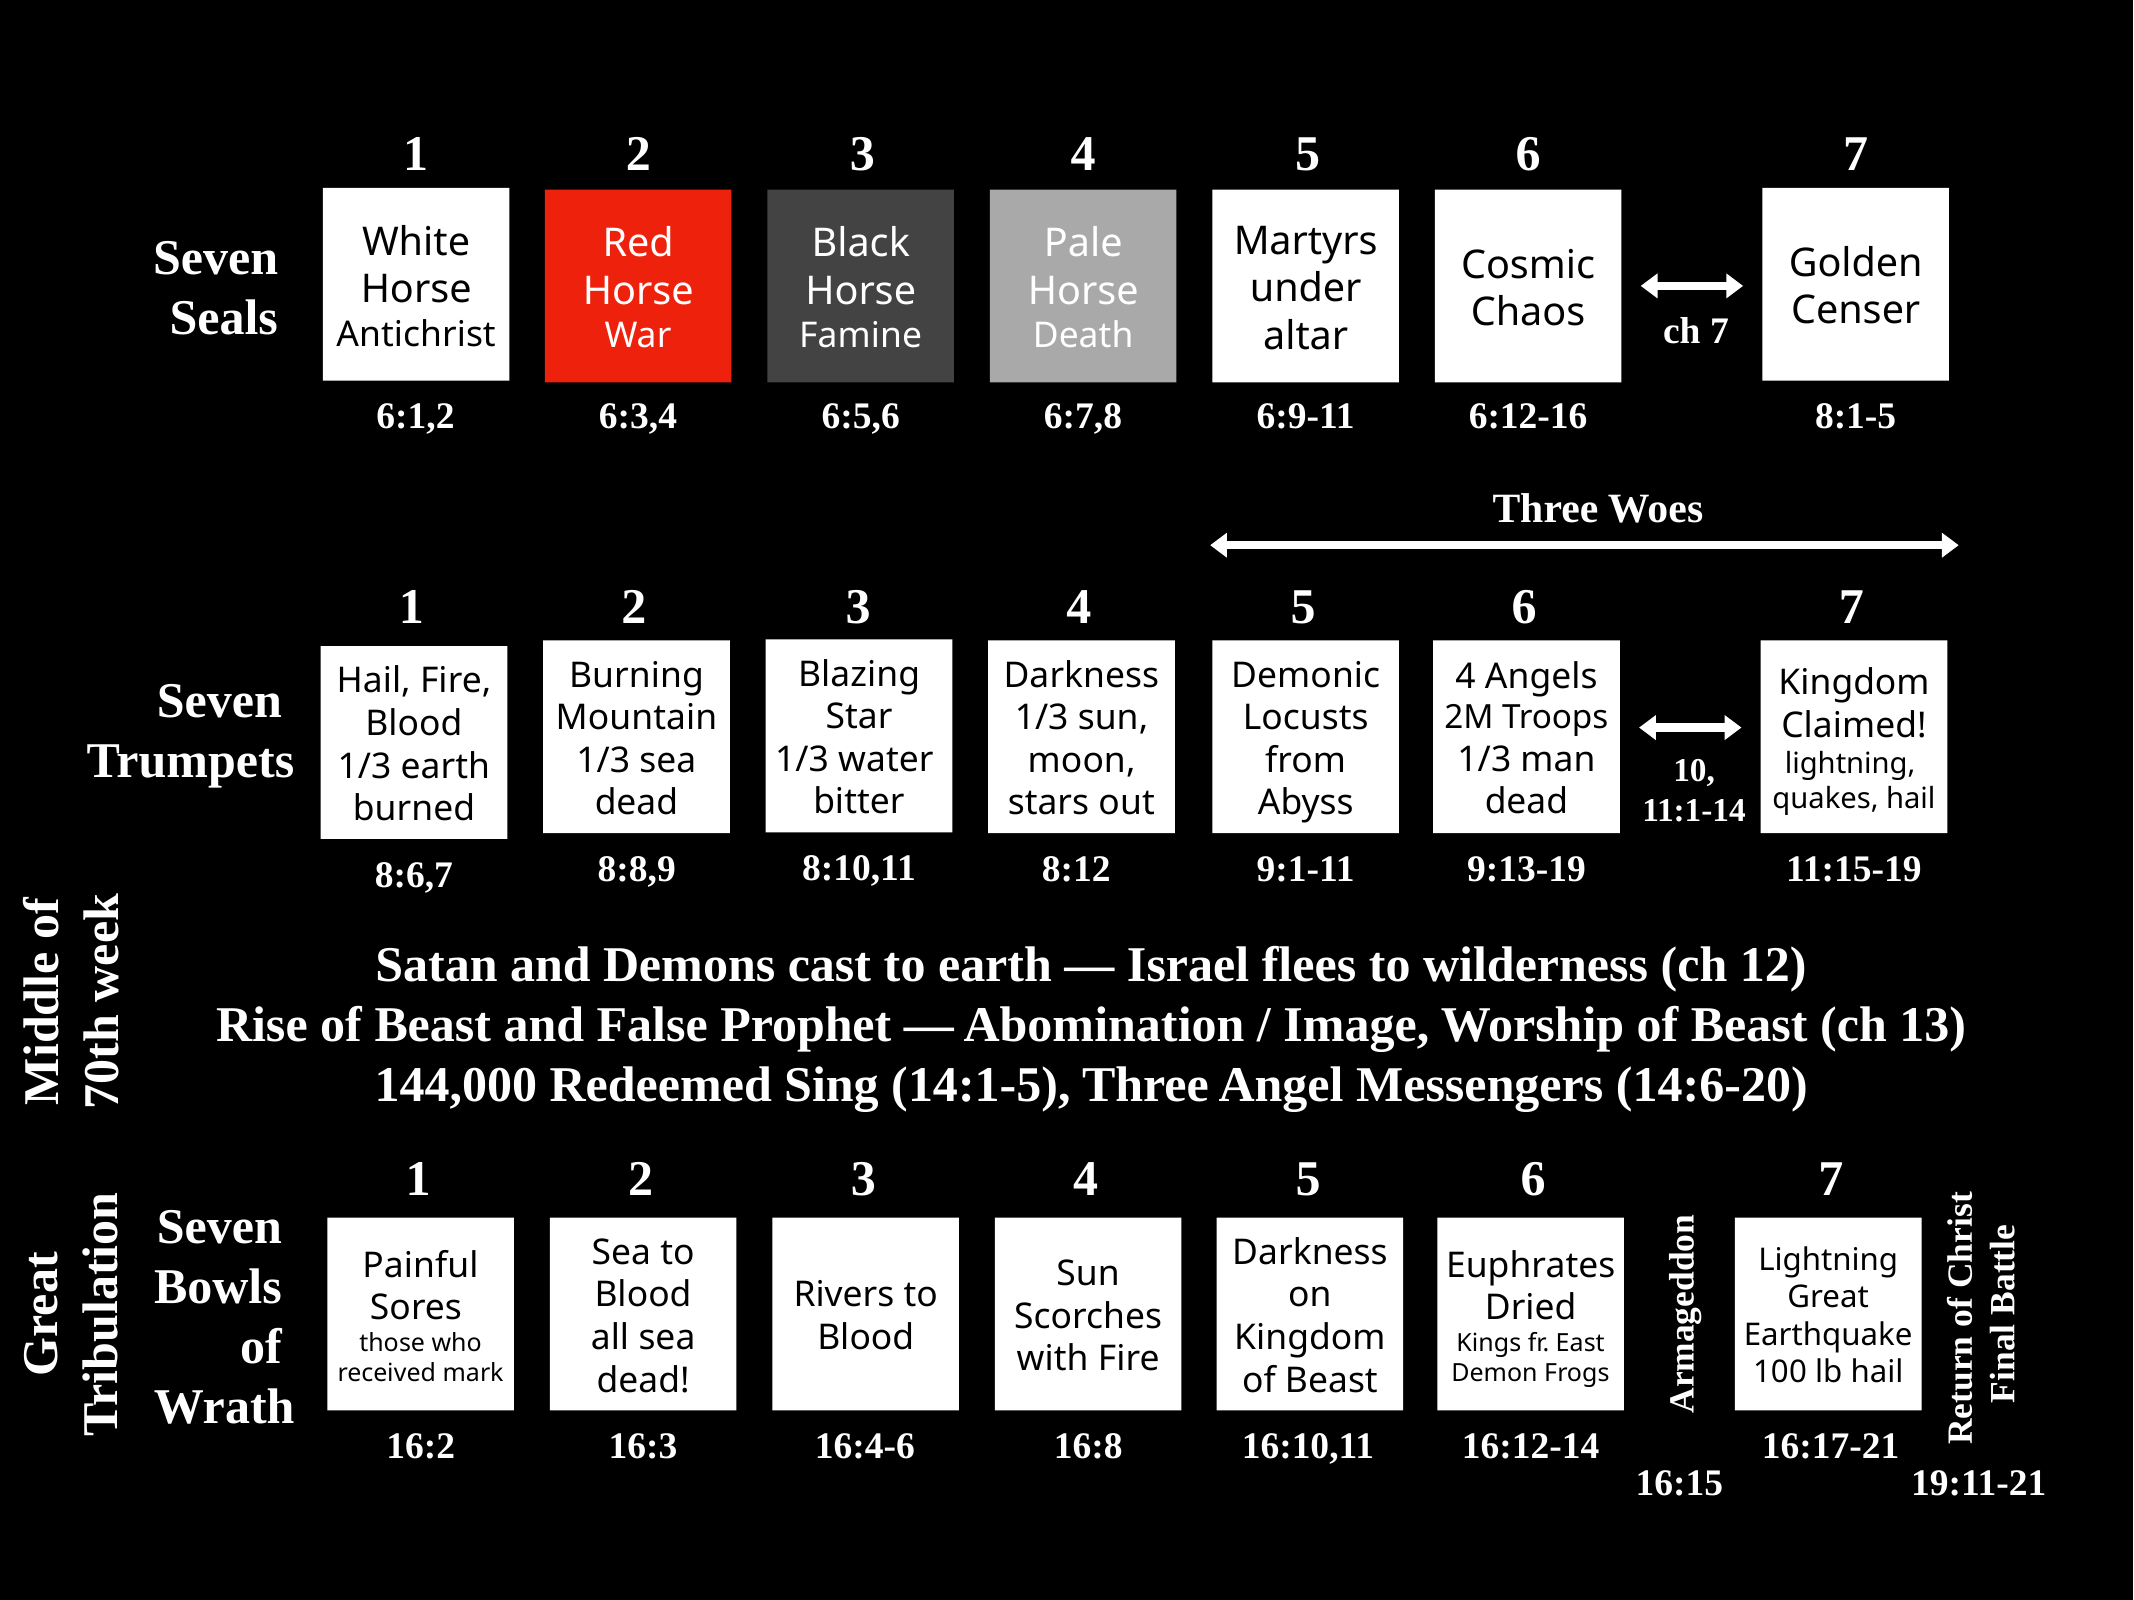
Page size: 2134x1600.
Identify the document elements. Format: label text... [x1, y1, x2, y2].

text_box 3 [837, 565, 880, 643]
text_box [1210, 538, 1959, 552]
text_box Martyrs under altar [1212, 189, 1399, 383]
text_box Darkness on Kingdom of Beast [1216, 1217, 1404, 1411]
text_box 2 [613, 565, 655, 643]
text_box [1639, 721, 1742, 734]
text_box 4 [1058, 565, 1100, 643]
text_box 1 [397, 1136, 440, 1214]
text_box 6:5,6 [813, 382, 909, 445]
text_box White Horse Antichrist [322, 187, 510, 381]
text_box 4 [1064, 1136, 1107, 1214]
text_box Sea to Blood all sea dead! [549, 1217, 737, 1411]
text_box Great Tribulation [0, 1183, 137, 1445]
text_box Blazing Star 1/3 water bitter [765, 639, 953, 833]
text_box Hail, Fire, Blood 1/3 earth burned [320, 646, 508, 839]
text_box Euphrates Dried Kings fr. East Demon Frogs [1437, 1217, 1624, 1411]
text_box 3 [842, 1136, 885, 1214]
text_box 5 [1282, 565, 1325, 643]
text_box 16:17-21 [1753, 1412, 1908, 1475]
text_box 2 [617, 112, 660, 189]
text_box 7 [1830, 565, 1873, 643]
text_box Red Horse War [544, 189, 732, 383]
text_box Lightning Great Earthquake 100 lb hail [1734, 1217, 1922, 1411]
text_box Painful Sores those who received mark [327, 1217, 514, 1411]
text_box 11:15-19 [1777, 835, 1931, 897]
text_box Burning Mountain 1/3 sea dead [543, 640, 730, 834]
text_box Darkness 1/3 sun, moon, stars out [988, 640, 1175, 834]
text_box Demonic Locusts from Abyss [1212, 640, 1399, 834]
text_box Pale Horse Death [989, 189, 1177, 383]
text_box 19:11-21 [1902, 1449, 2056, 1511]
text_box Seven Bowls of Wrath [145, 1185, 303, 1443]
text_box Return of Christ Final Battle [1928, 1174, 2030, 1449]
text_box 5 [1286, 112, 1329, 189]
text_box ch 7 [1654, 297, 1738, 359]
text_box 1 [390, 565, 433, 643]
text_box Black Horse Famine [767, 189, 954, 383]
text_box 8:10,11 [793, 834, 925, 897]
text_box Armageddon [1649, 1206, 1709, 1423]
text_box 16:2 [377, 1412, 464, 1475]
text_box 6:7,8 [1035, 382, 1131, 445]
text_box 16:8 [1045, 1412, 1131, 1475]
text_box 6:12-16 [1460, 382, 1596, 445]
text_box 4 Angels 2M Troops 1/3 man dead [1433, 640, 1620, 834]
text_box 8:1-5 [1806, 382, 1905, 445]
text_box Golden Censer [1762, 187, 1949, 381]
text_box Sun Scorches with Fire [994, 1217, 1182, 1411]
text_box 3 [841, 112, 884, 189]
text_box 6 [1512, 1136, 1555, 1214]
text_box 10, 11:1-14 [1633, 739, 1755, 837]
text_box 8:12 [1033, 835, 1119, 897]
text_box 5 [1287, 1136, 1330, 1214]
text_box 6:9-11 [1248, 382, 1364, 445]
text_box [1640, 279, 1744, 293]
text_box 6 [1503, 565, 1545, 643]
text_box 7 [1834, 112, 1877, 189]
text_box Satan and Demons cast to earth — Israel flees to wilderness (ch 12) Rise of Beast and False Prophet — Abomination / Image, Worship of Beast (ch 13) 144,000 Redeemed Sing (14:1-5), Three Angel Messengers (14:6-20) [207, 922, 1976, 1120]
text_box 16:10,11 [1233, 1412, 1383, 1475]
text_box 6:1,2 [368, 382, 464, 445]
text_box Seven Trumpets [78, 659, 303, 796]
text_box 2 [619, 1136, 662, 1214]
text_box 6 [1507, 112, 1550, 189]
text_box 16:12-14 [1453, 1412, 1608, 1475]
text_box 16:15 [1627, 1449, 1732, 1511]
text_box 9:1-11 [1248, 835, 1364, 897]
text_box 4 [1062, 112, 1105, 189]
text_box Middle of 70th week [0, 885, 137, 1118]
text_box Kingdom Claimed! lightning, quakes, hail [1760, 640, 1948, 834]
text_box Cosmic Chaos [1434, 189, 1622, 383]
text_box Three Woes [1483, 472, 1712, 539]
text_box 16:4-6 [806, 1412, 924, 1475]
text_box 7 [1809, 1136, 1852, 1214]
text_box 16:3 [600, 1412, 686, 1475]
text_box Rivers to Blood [772, 1217, 959, 1411]
text_box 8:6,7 [366, 841, 462, 903]
text_box 8:8,9 [588, 835, 685, 897]
text_box 6:3,4 [590, 382, 686, 445]
text_box 9:13-19 [1458, 835, 1595, 897]
text_box Seven Seals [144, 215, 287, 353]
text_box 1 [394, 112, 437, 189]
